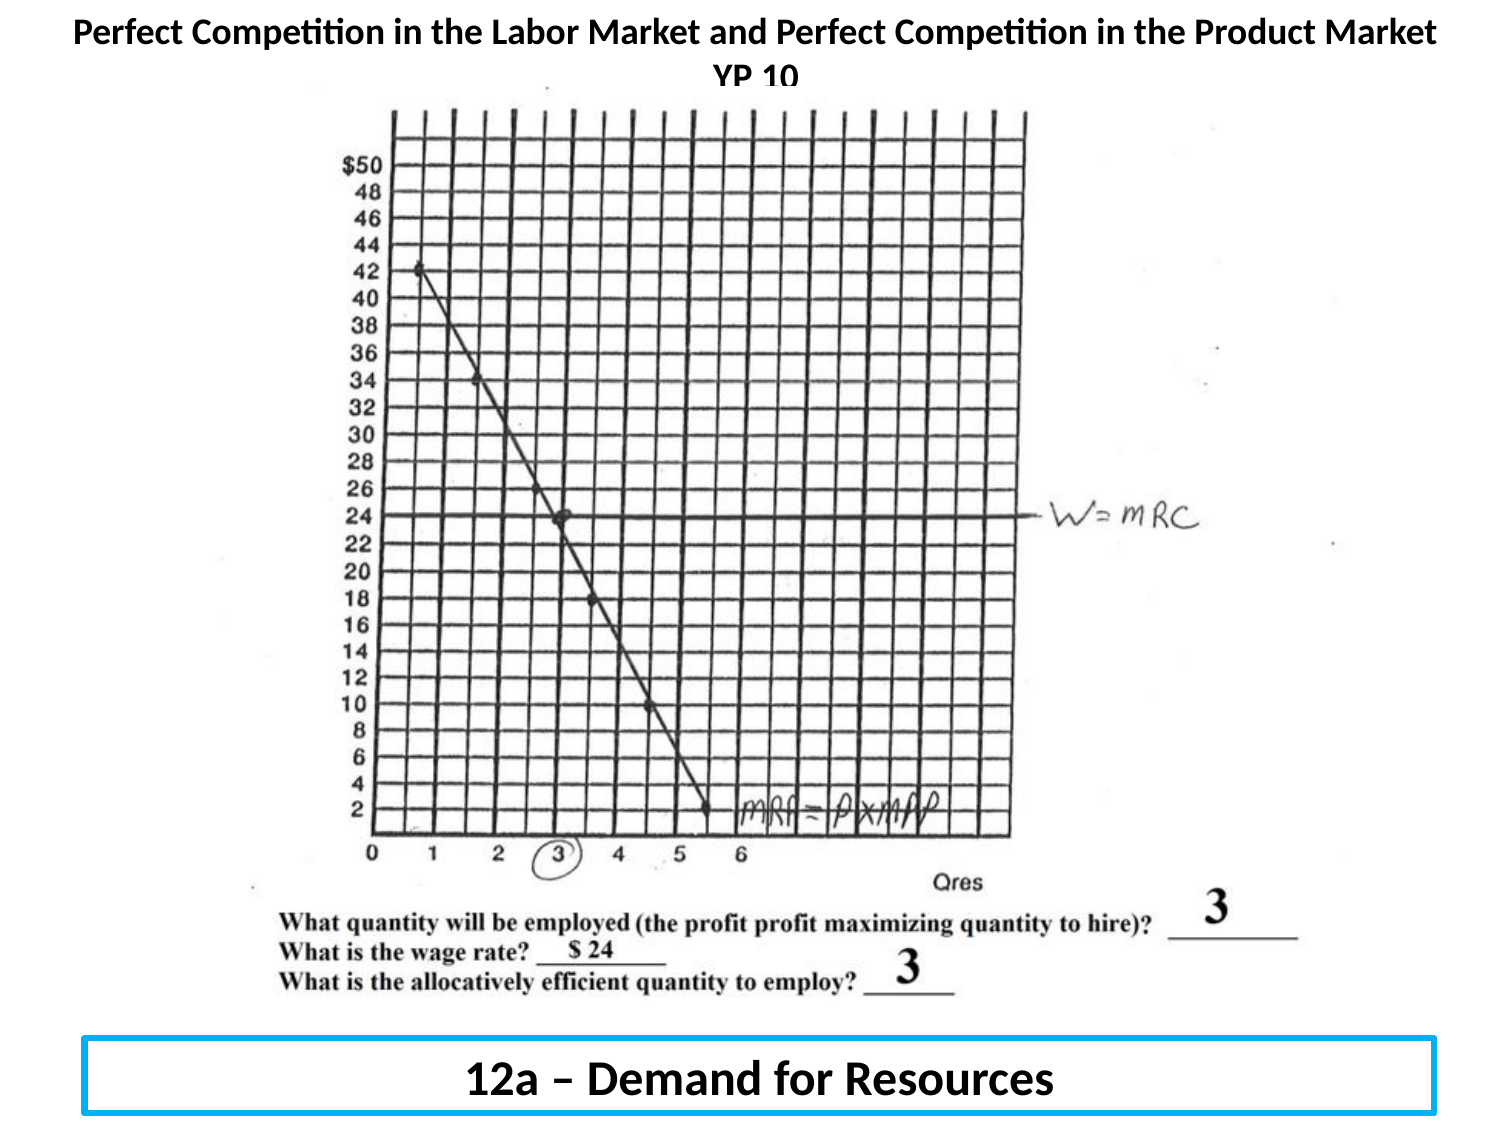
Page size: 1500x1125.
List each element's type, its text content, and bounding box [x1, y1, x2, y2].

text_box Perfect Competition in the Labor Market and Perfect Competition in the Product Market YP 10 [12, 0, 1500, 105]
text_box 12a – Demand for Resources [84, 1038, 1435, 1114]
picture [212, 86, 1347, 1030]
